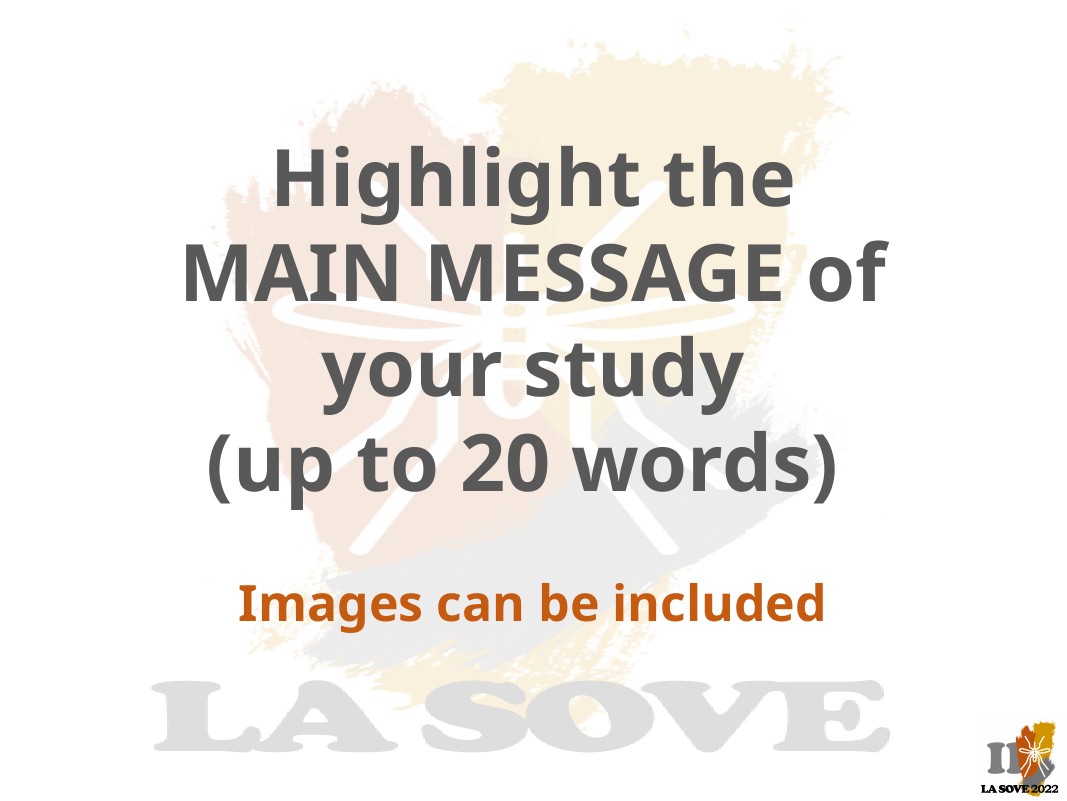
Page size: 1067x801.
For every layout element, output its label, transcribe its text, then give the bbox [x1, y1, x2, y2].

picture [978, 714, 1067, 800]
text_box Highlight the MAIN MESSAGE of your study (up to 20 words) [147, 119, 919, 515]
text_box Images can be included [204, 563, 863, 639]
